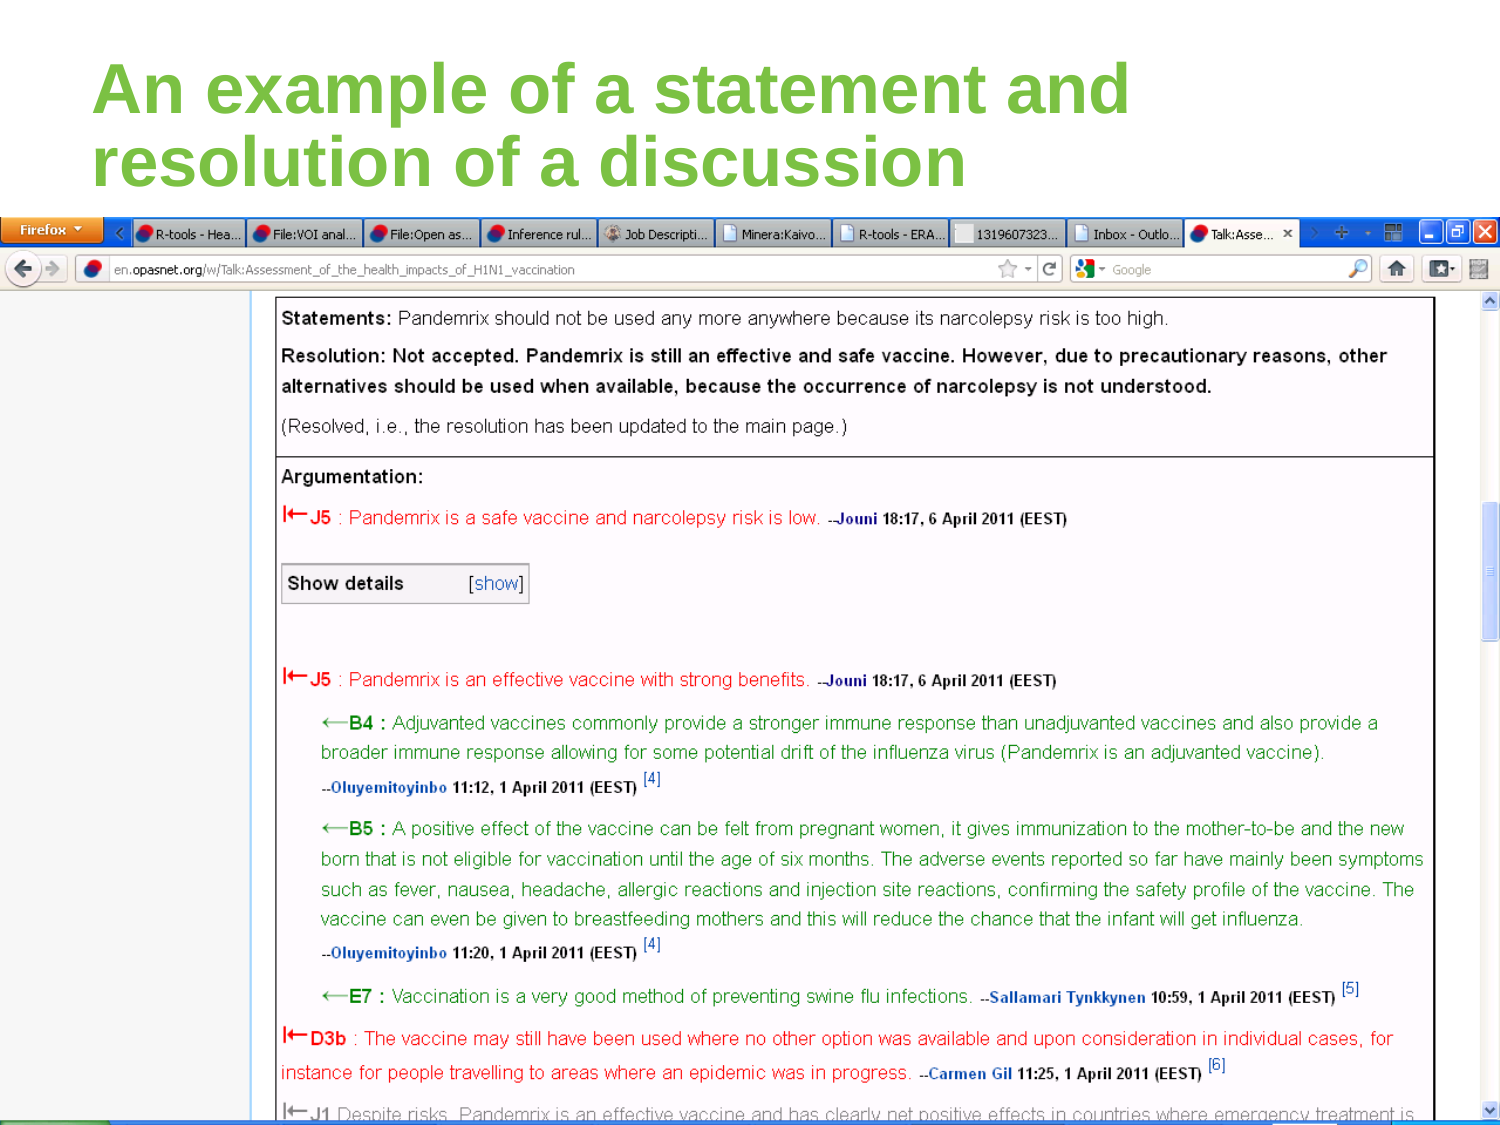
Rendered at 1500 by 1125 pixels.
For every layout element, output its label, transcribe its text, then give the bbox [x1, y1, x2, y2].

picture [0, 217, 1500, 1125]
title An example of a statement and resolution of a discussion [76, 42, 1424, 208]
